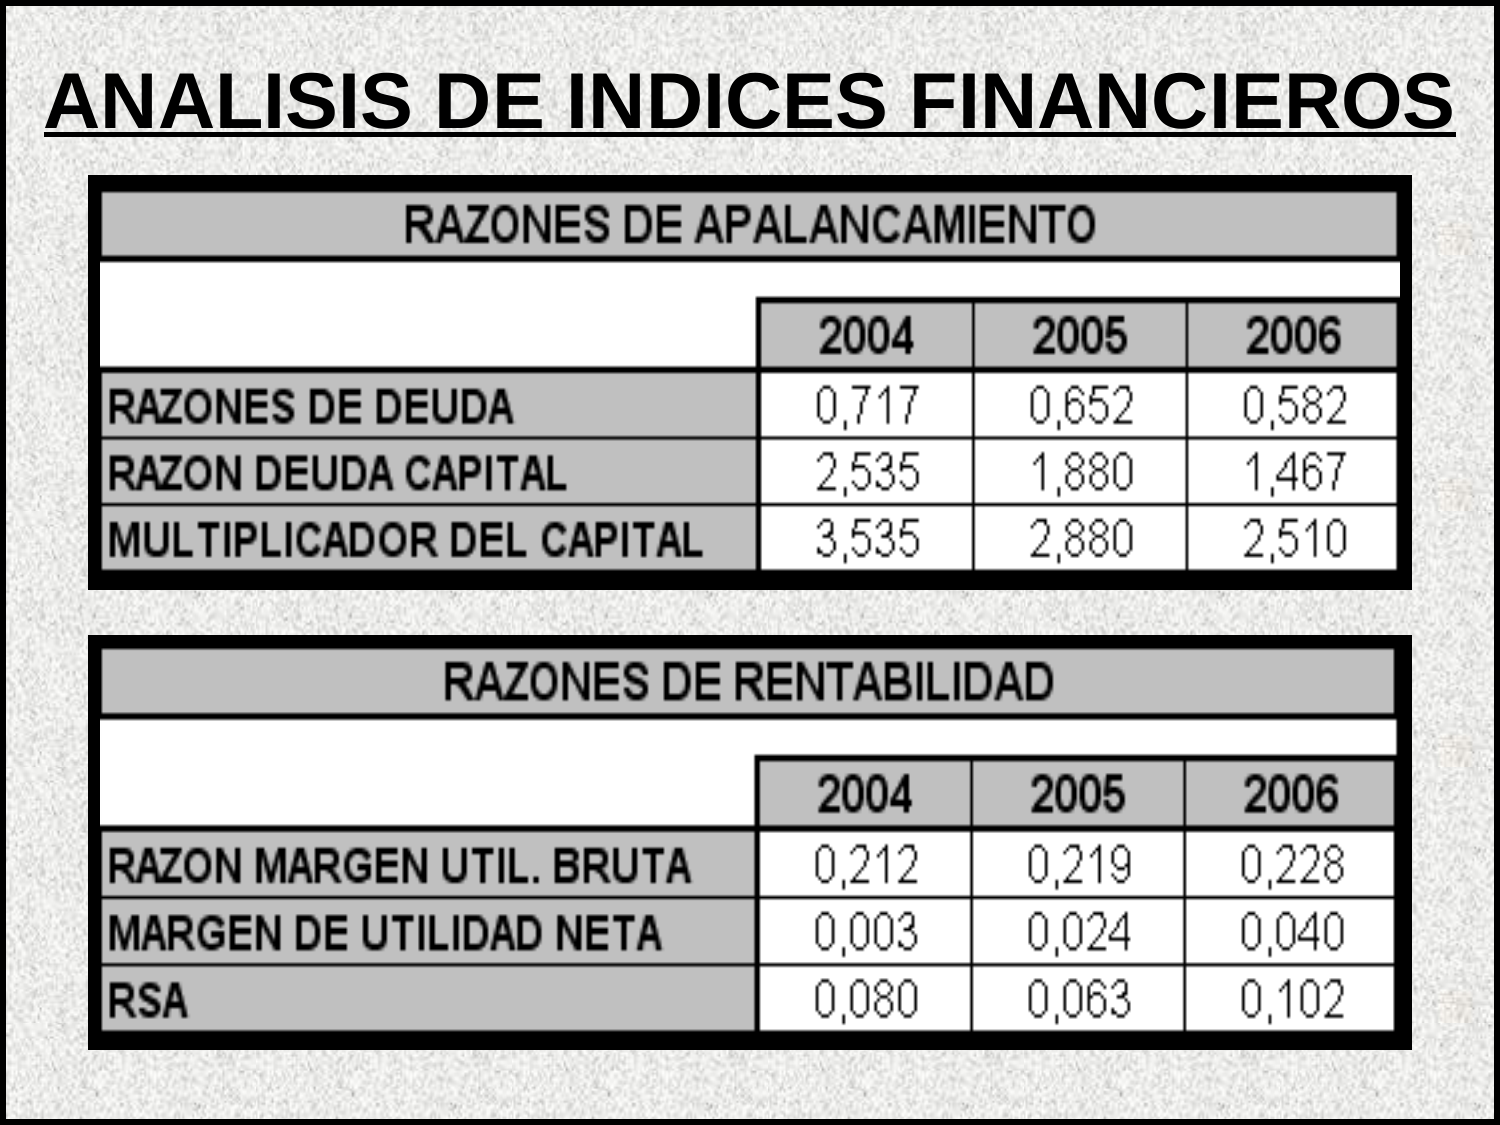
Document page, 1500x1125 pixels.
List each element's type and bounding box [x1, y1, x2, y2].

picture [100, 647, 1400, 1038]
picture [100, 187, 1400, 578]
text_box [0, 0, 1500, 1125]
